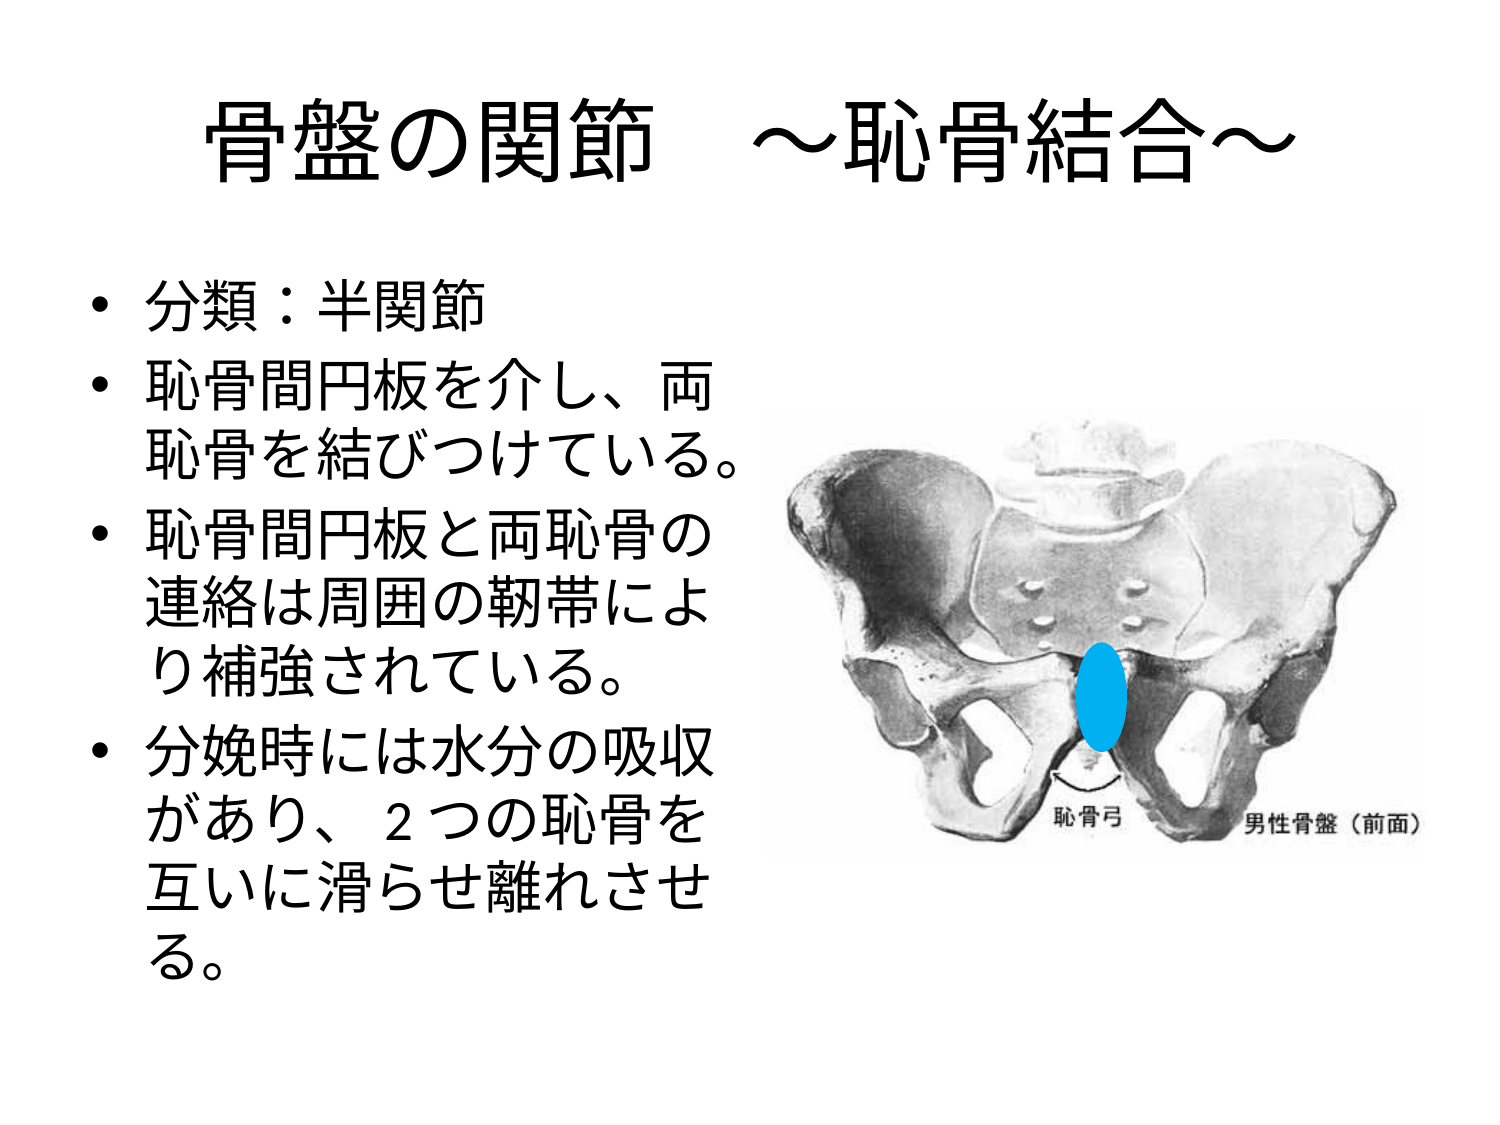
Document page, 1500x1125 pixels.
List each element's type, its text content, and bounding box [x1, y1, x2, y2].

title 骨盤の関節 ～恥骨結合～ [75, 45, 1425, 233]
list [762, 409, 1426, 858]
list 分類：半関節 恥骨間円板を介し、両恥骨を結びつけている。 恥骨間円板と両恥骨の連絡は周囲の靭帯により補強されている。 分娩時には水分の吸収があり、2つの恥骨を互いに滑らせ離れさせる。 [75, 262, 738, 1005]
